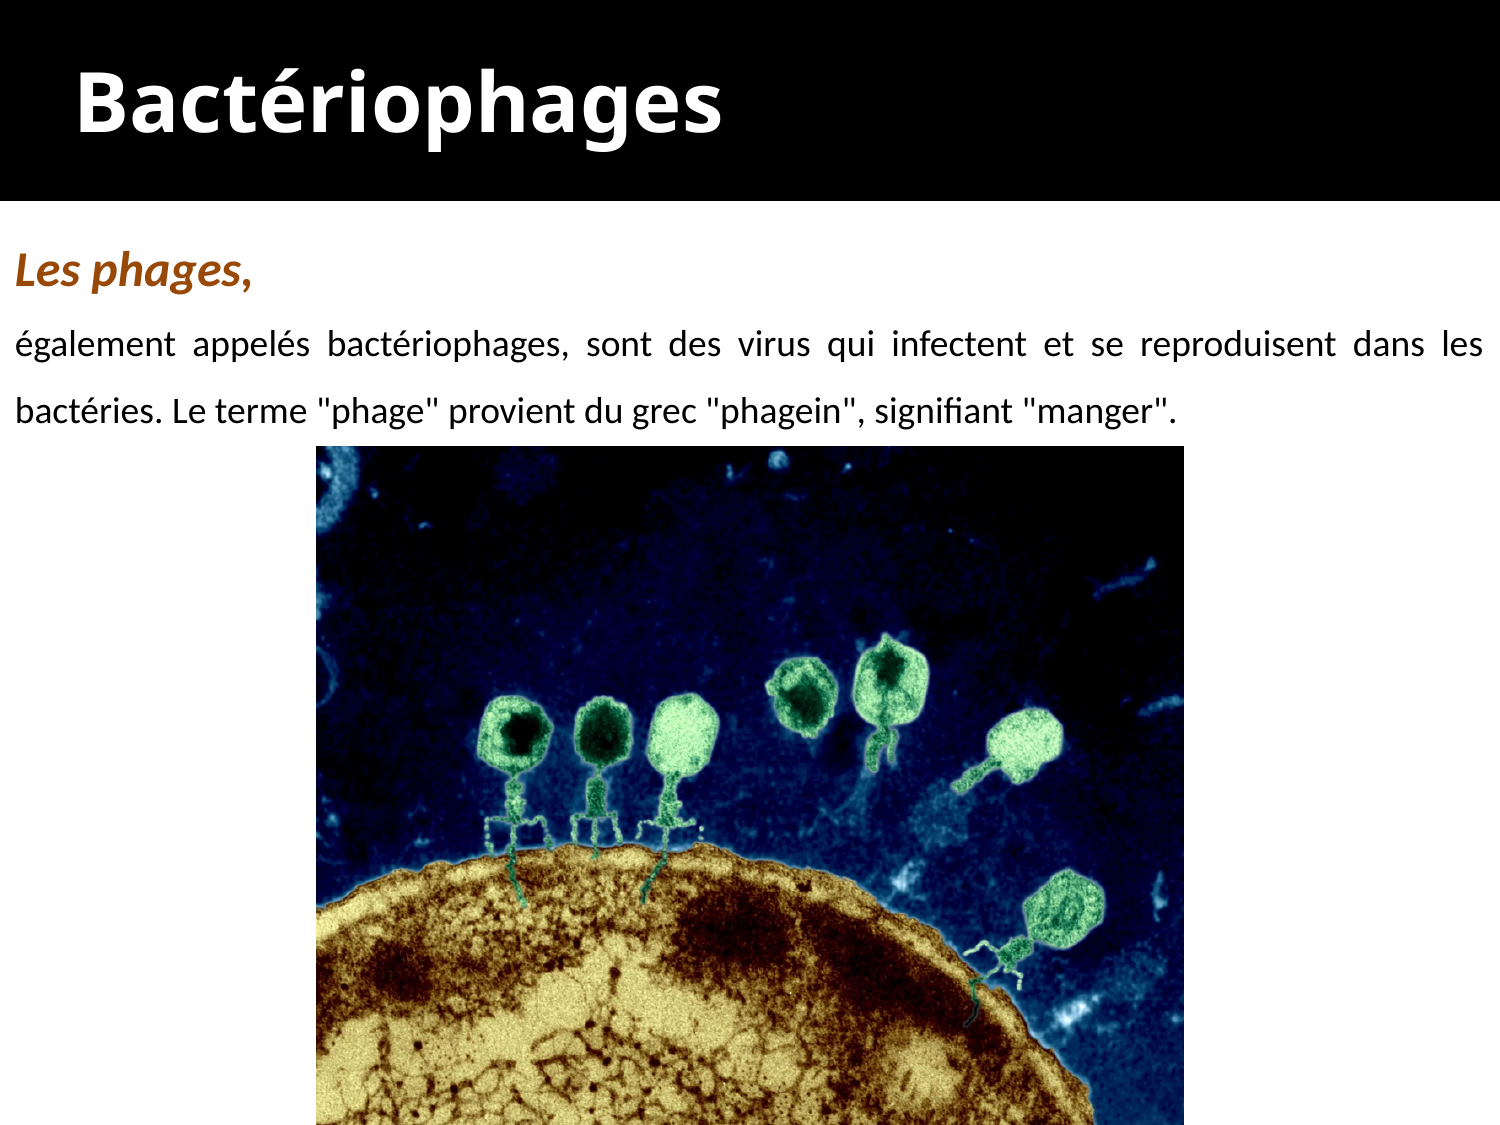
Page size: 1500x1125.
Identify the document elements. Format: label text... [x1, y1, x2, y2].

picture [316, 446, 1184, 1125]
text_box Les phages, également appelés bactériophages, sont des virus qui infectent et se reproduisent dans les bactéries. Le terme "phage" provient du grec "phagein", signifiant "manger". [0, 201, 1500, 439]
text_box Bactériophages [0, 0, 1500, 201]
